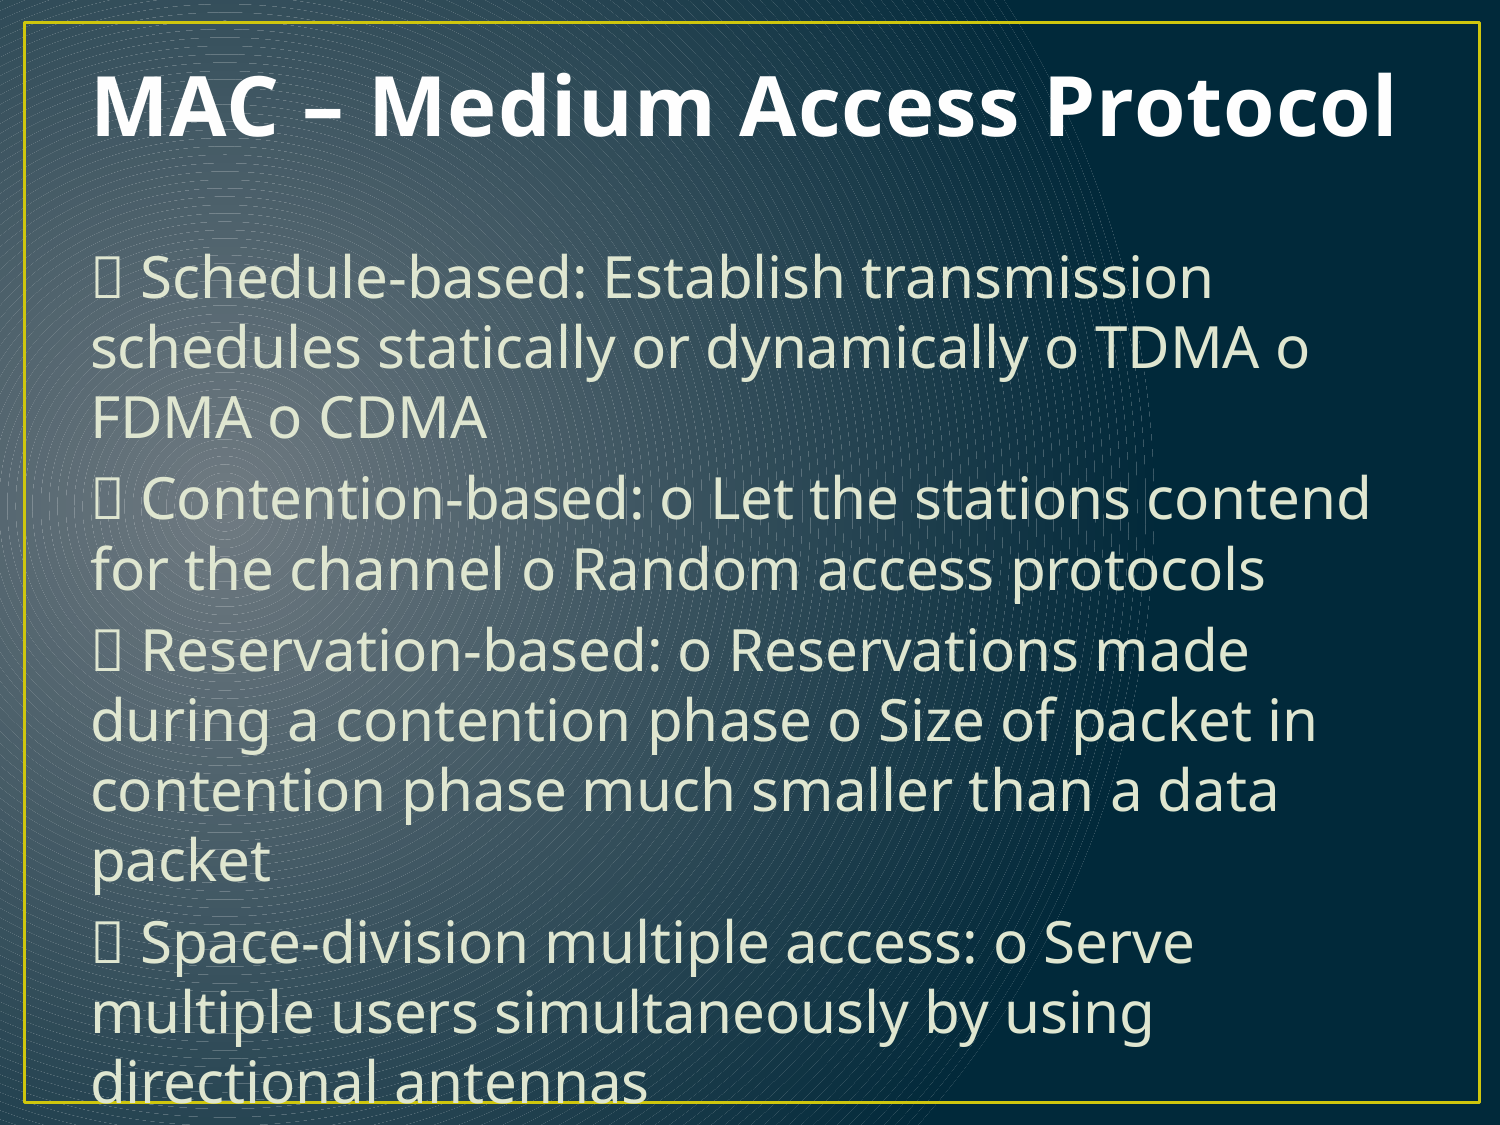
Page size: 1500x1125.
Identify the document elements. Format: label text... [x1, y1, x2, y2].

title MAC – Medium Access Protocol [75, 45, 1425, 160]
list  Schedule-based: Establish transmission schedules statically or dynamically o TDMA o FDMA o CDMA  Contention-based: o Let the stations contend for the channel o Random access protocols  Reservation-based: o Reservations made during a contention phase o Size of packet in contention phase much smaller than a data packet  Space-division multiple access: o Serve multiple users simultaneously by using directional antennas [75, 160, 1425, 1059]
